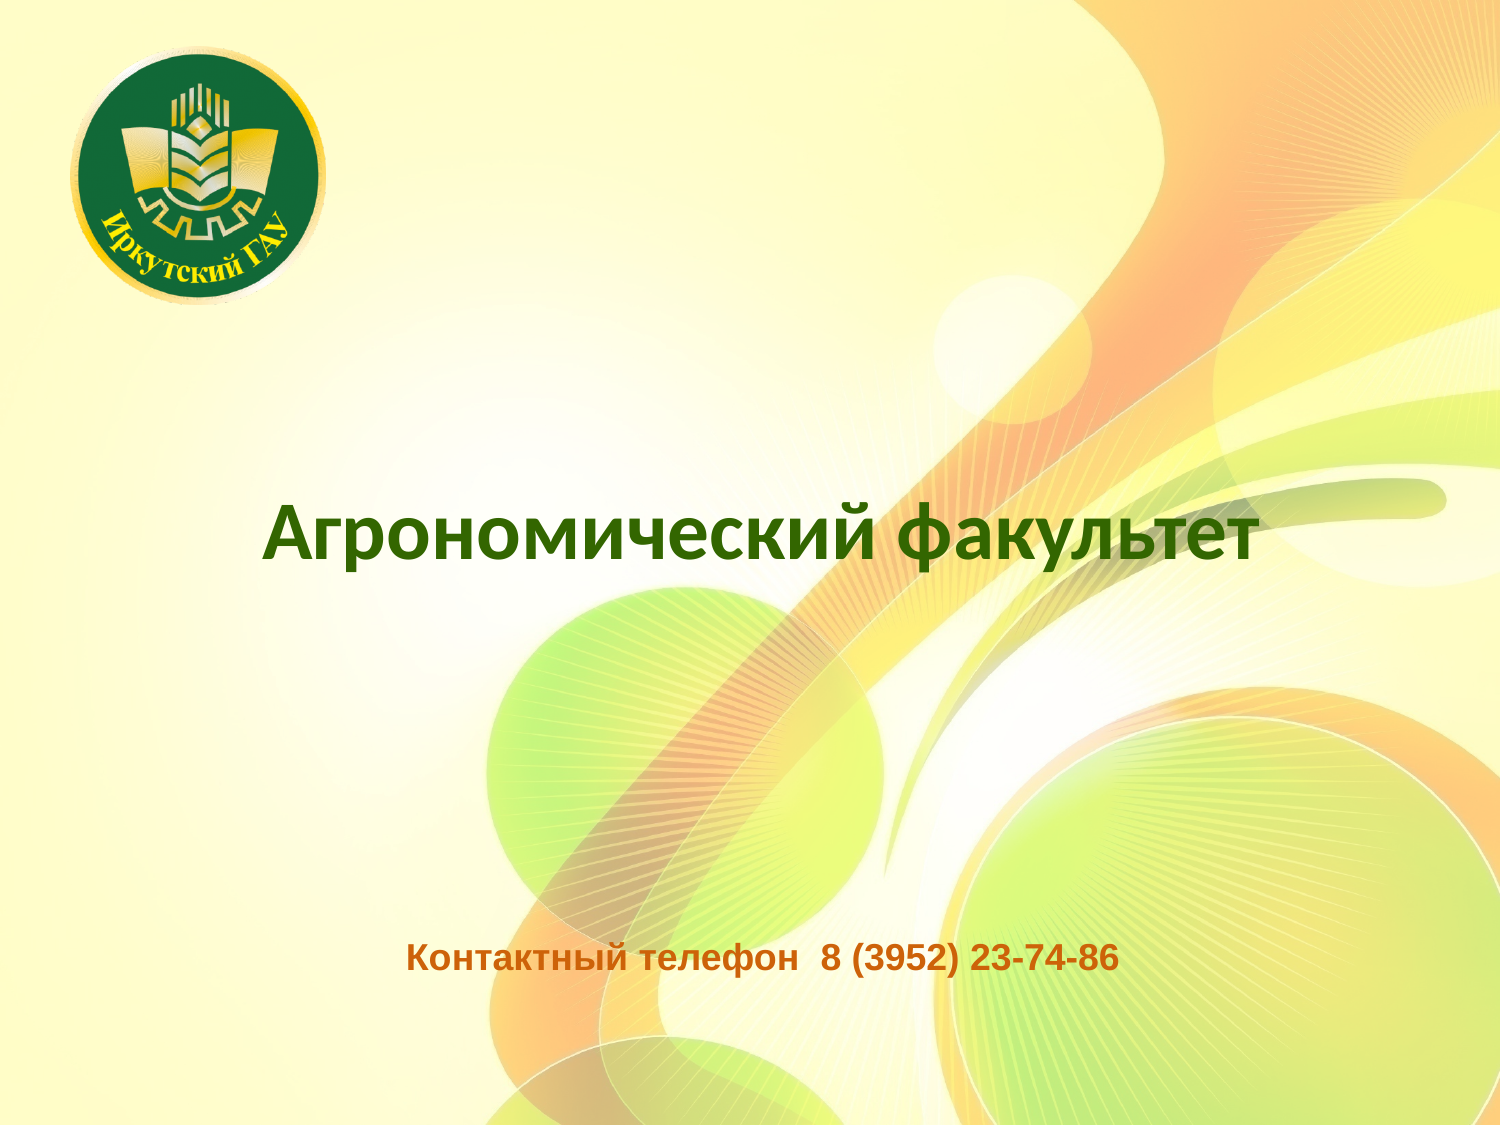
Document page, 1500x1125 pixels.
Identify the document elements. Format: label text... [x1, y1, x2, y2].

text_box Контактный телефон 8 (3952) 23-74-86 [386, 925, 1140, 986]
picture [70, 46, 326, 305]
text_box Агрономический факультет [140, 468, 1383, 584]
